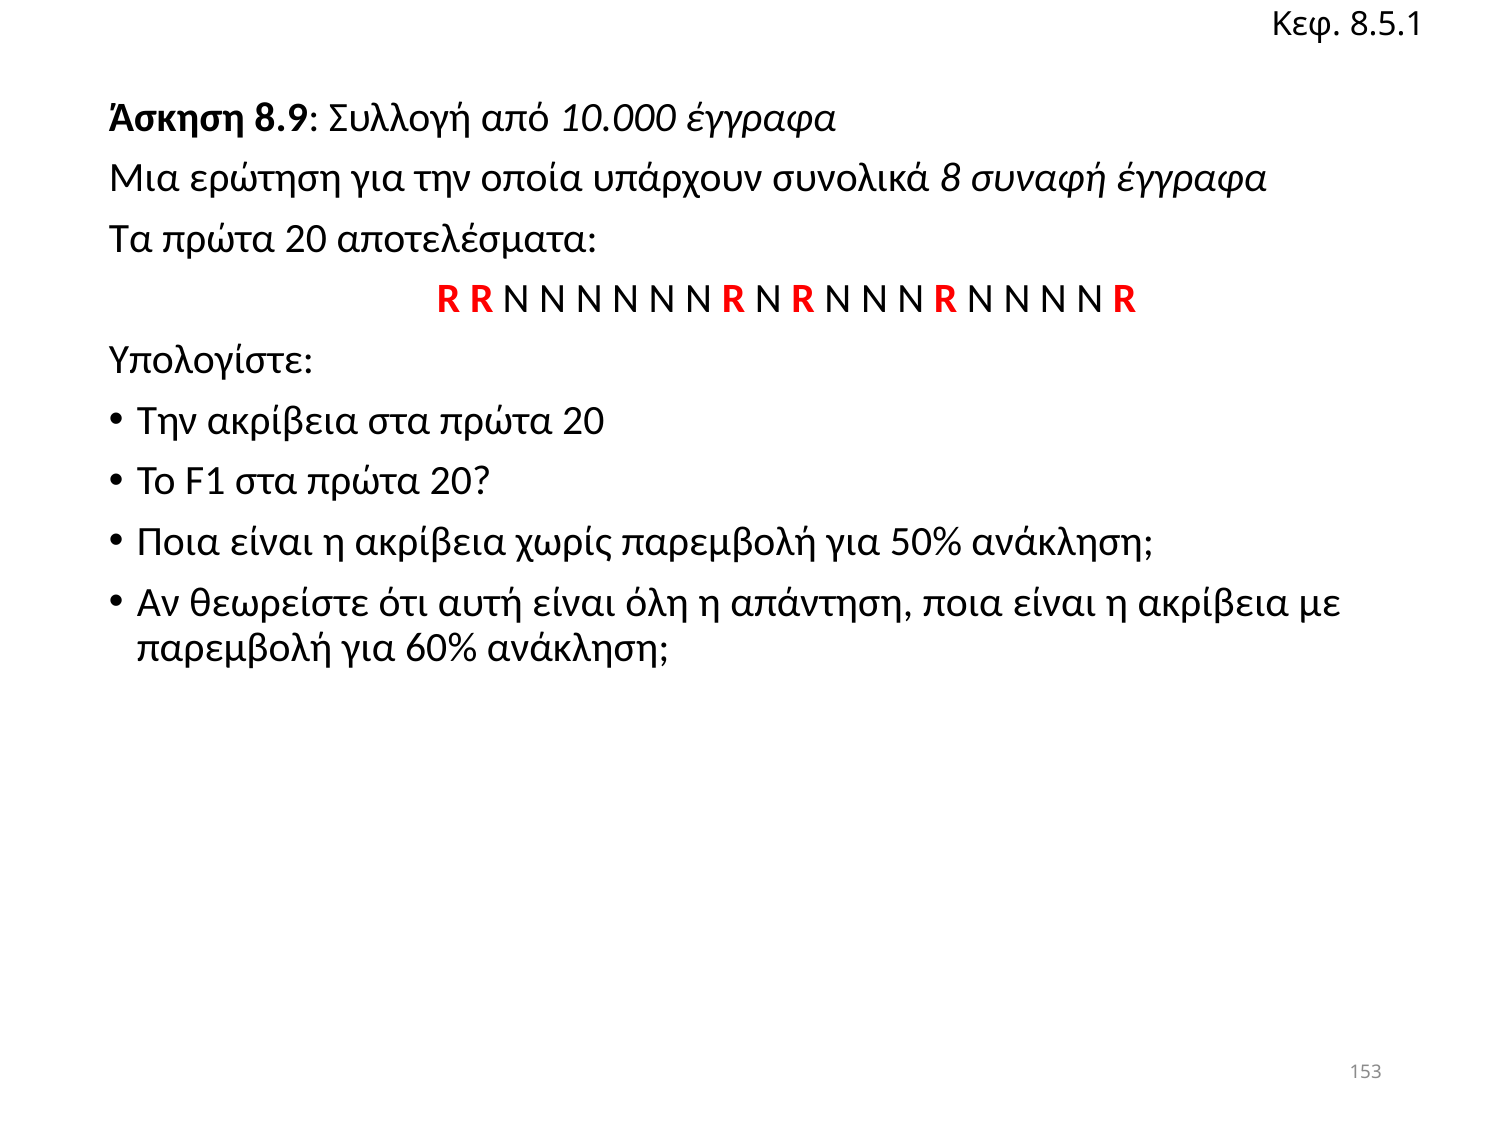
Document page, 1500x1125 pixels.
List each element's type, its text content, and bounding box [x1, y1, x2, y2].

slide_number 153 [1059, 1042, 1397, 1103]
text_box Κεφ. 8.5.1 [1256, 0, 1440, 50]
list Άσκηση 8.9: Συλλογή από 10.000 έγγραφα Μια ερώτηση για την οποία υπάρχουν συνολικά 8 συναφή έγγραφα Τα πρώτα 20 αποτελέσματα: R R N N N N N N R N R N N N R N N N N R Υπολογίστε: Την ακρίβεια στα πρώτα 20 Το F1 στα πρώτα 20? Ποια είναι η ακρίβεια χωρίς παρεμβολή για 50% ανάκληση; Αν θεωρείστε ότι αυτή είναι όλη η απάντηση, ποια είναι η ακρίβεια με παρεμβολή για 60% ανάκληση; [93, 87, 1407, 700]
